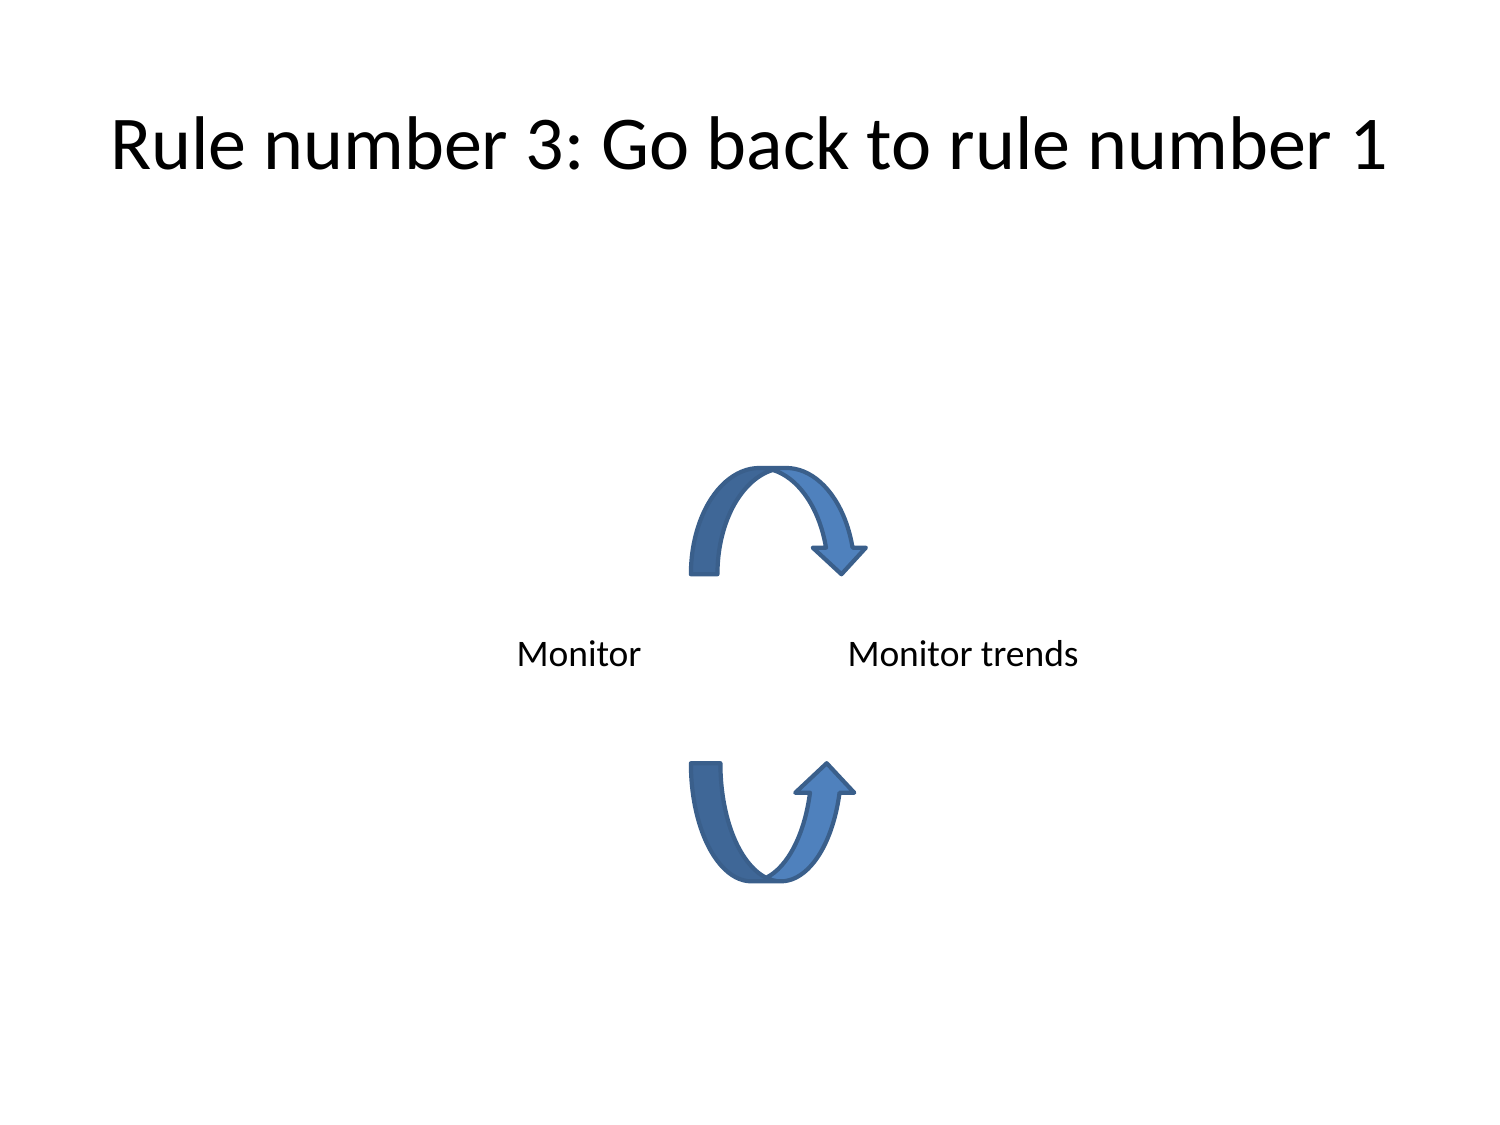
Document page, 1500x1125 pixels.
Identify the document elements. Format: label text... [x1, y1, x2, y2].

text_box Monitor trends [832, 621, 1128, 682]
text_box Monitor [501, 621, 722, 682]
text_box [688, 465, 868, 577]
title Rule number 3: Go back to rule number 1 [75, 45, 1425, 233]
text_box [688, 761, 857, 884]
